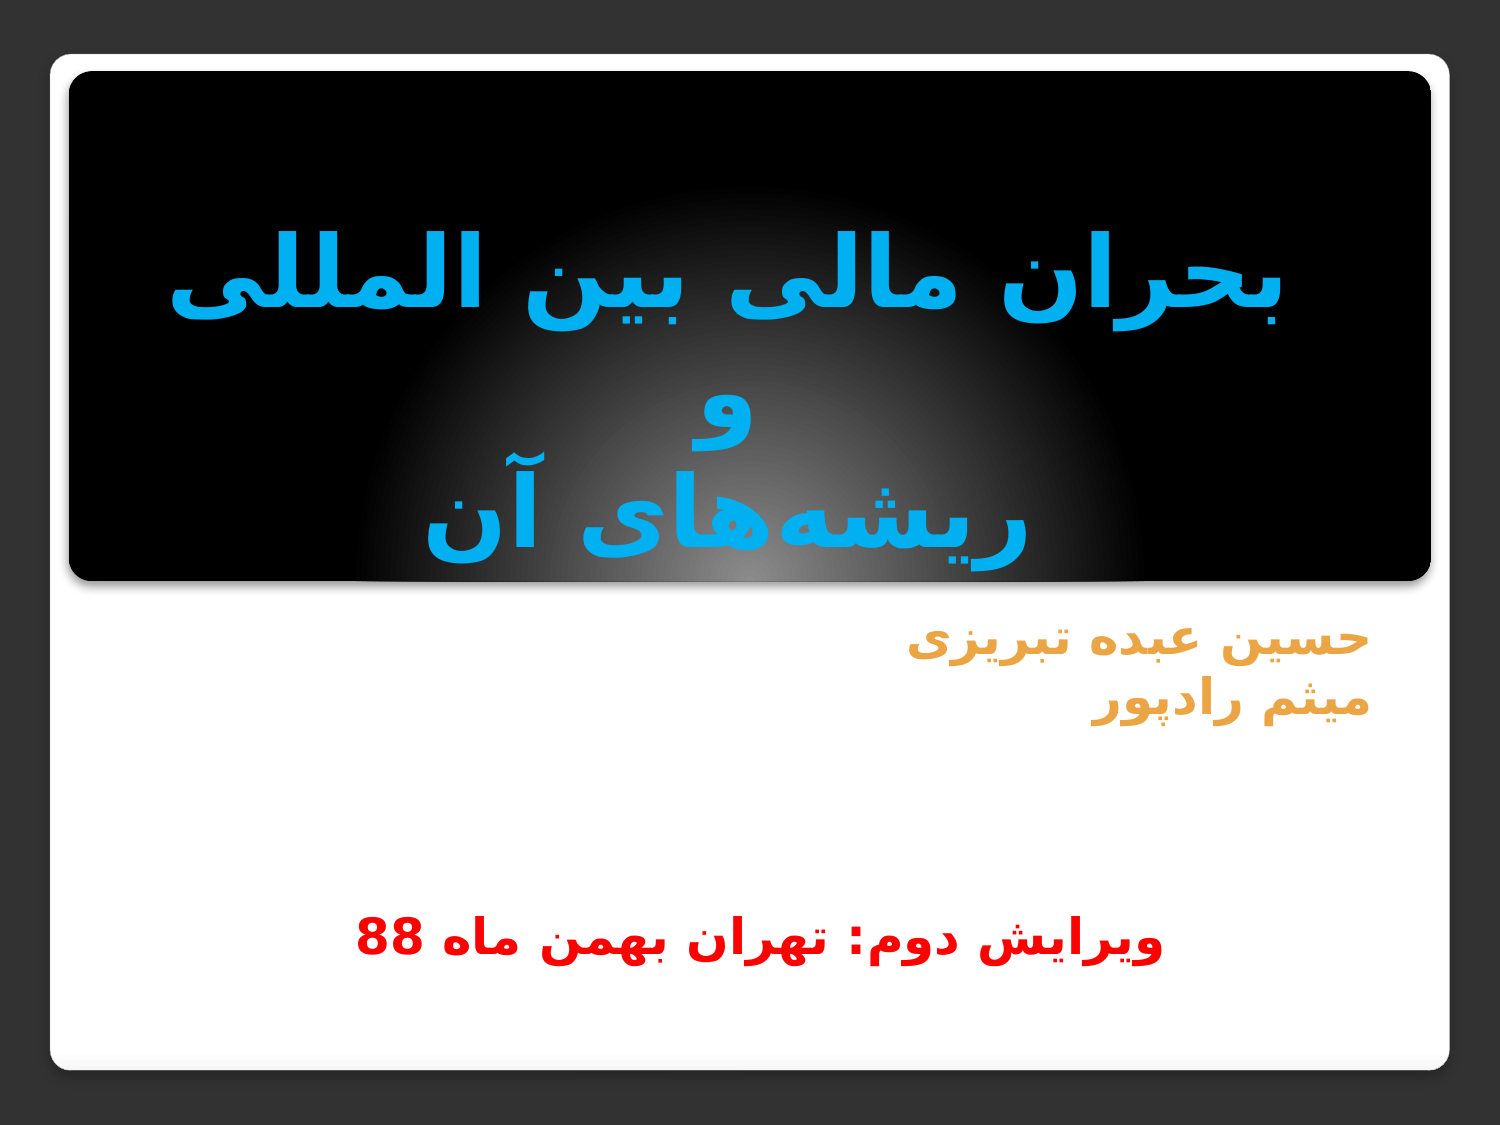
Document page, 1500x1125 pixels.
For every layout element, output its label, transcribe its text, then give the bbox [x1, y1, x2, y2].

subtitle حسین عبده تبریزی میثم رادپور ویرایش دوم: تهران بهمن ماه 88 [118, 604, 1394, 755]
title بحران مالی بین المللی و ریشه‌های آن [62, 275, 1394, 575]
